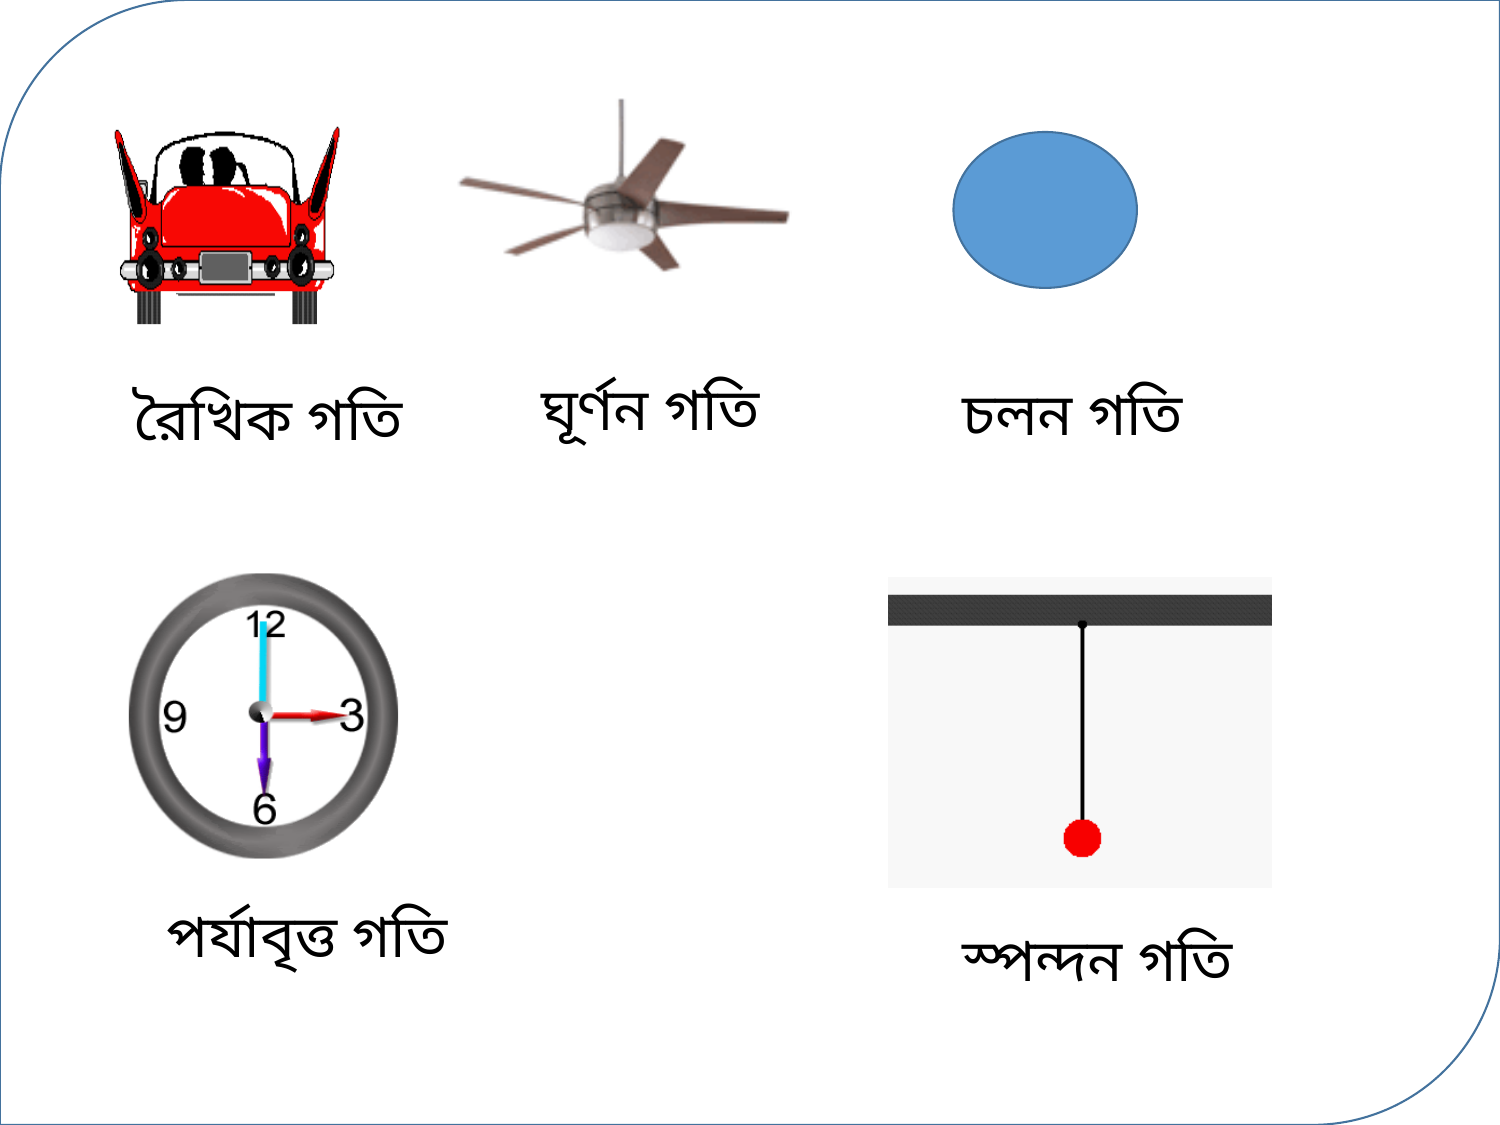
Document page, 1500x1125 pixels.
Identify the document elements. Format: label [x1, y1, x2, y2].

picture [447, 75, 792, 324]
picture [64, 75, 386, 345]
text_box [0, 0, 1500, 1125]
picture [0, 540, 570, 916]
picture [888, 577, 1272, 888]
